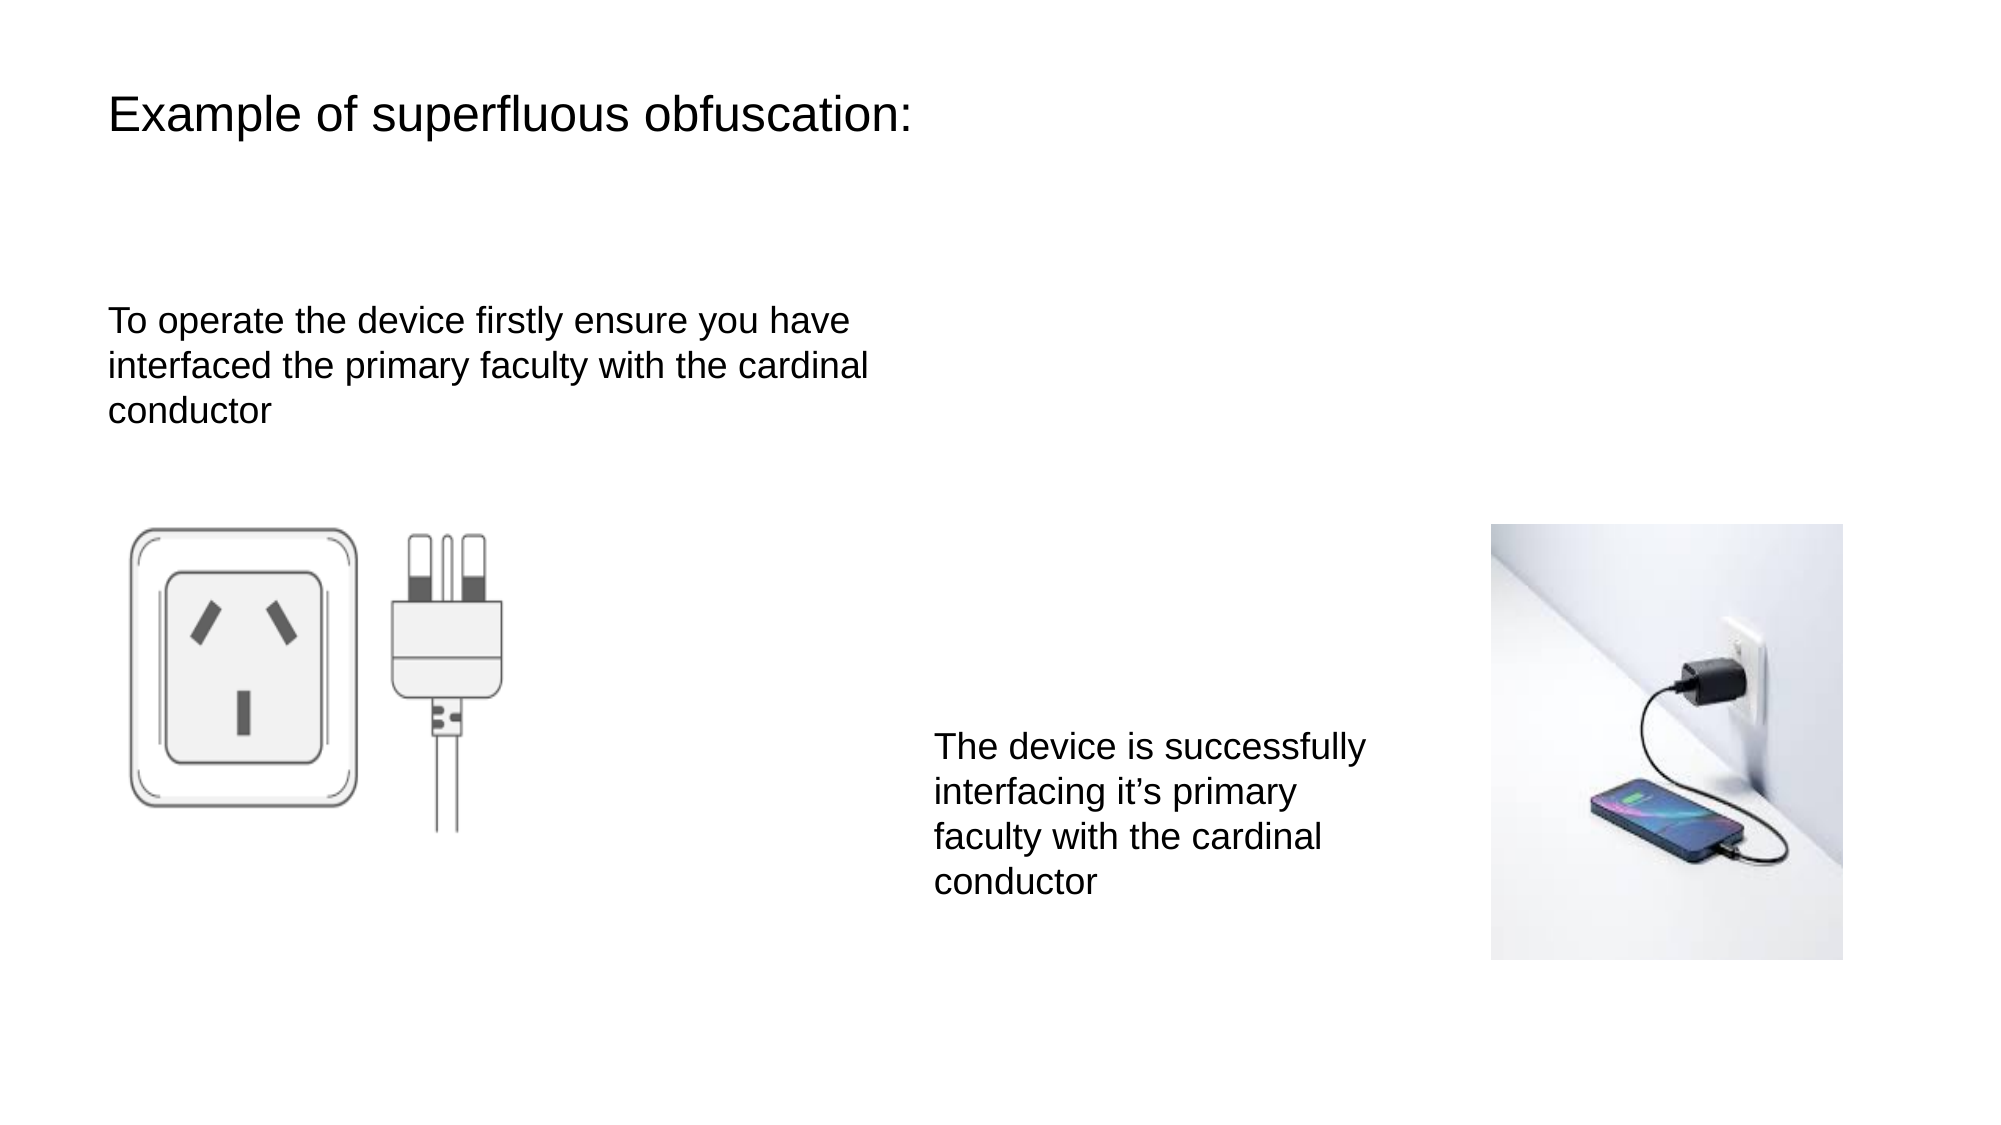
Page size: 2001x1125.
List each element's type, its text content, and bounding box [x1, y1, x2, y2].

text_box Example of superfluous obfuscation: [93, 73, 948, 149]
picture [1491, 524, 1843, 960]
text_box To operate the device firstly ensure you have interfaced the primary faculty with the cardinal conductor [93, 108, 979, 709]
picture [107, 486, 537, 839]
text_box The device is successfully interfacing it’s primary faculty with the cardinal conductor [918, 714, 1428, 910]
